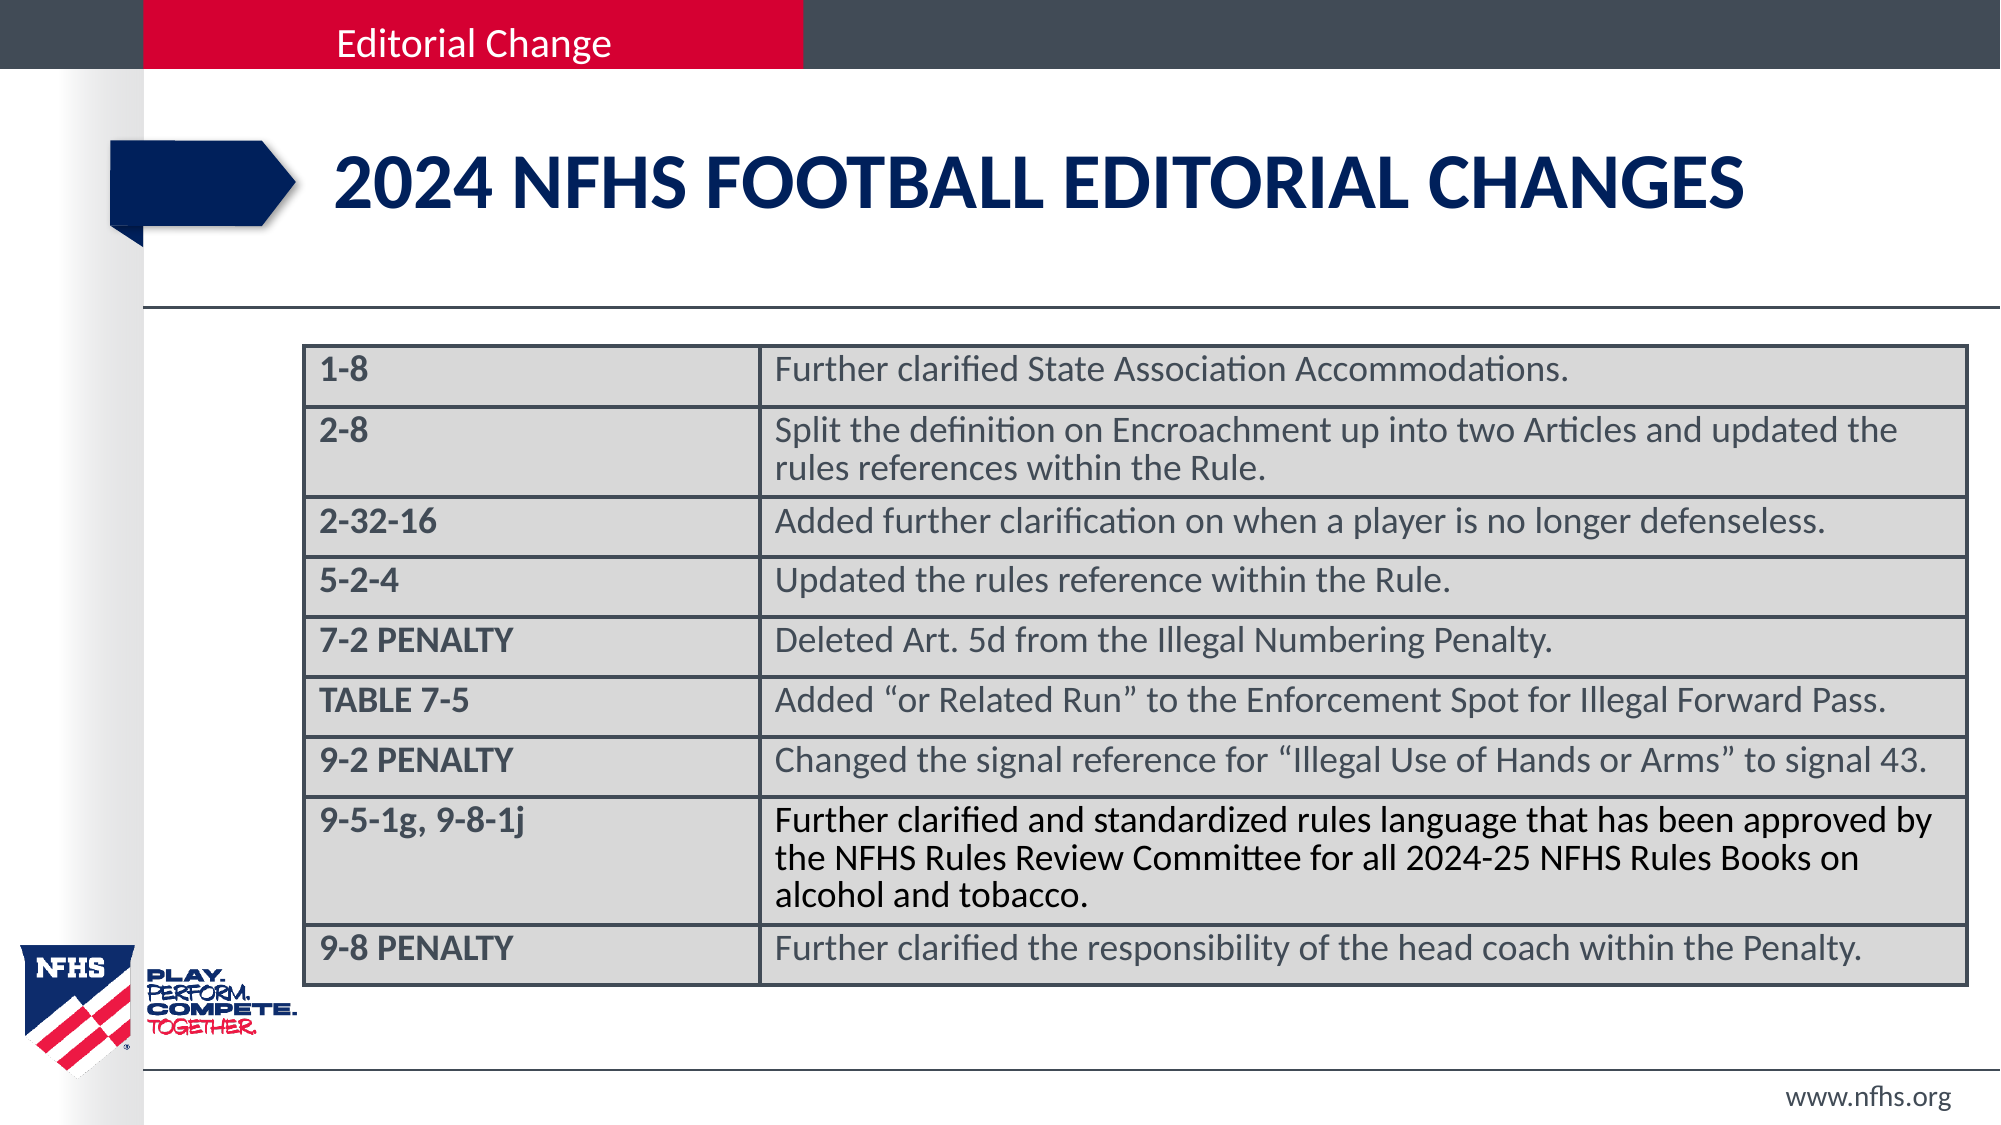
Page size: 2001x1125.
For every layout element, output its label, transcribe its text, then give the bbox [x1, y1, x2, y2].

footer www.nfhs.org [1639, 1070, 1967, 1119]
table_cell 9-8 PENALTY [306, 927, 758, 983]
title 2024 Nfhs football editorial changes [318, 85, 1964, 285]
table_cell Added further clarification on when a player is no longer defenseless. [762, 499, 1965, 555]
picture [20, 945, 297, 1079]
table_cell Updated the rules reference within the Rule. [762, 559, 1965, 615]
table_cell 5-2-4 [306, 559, 758, 615]
table_cell 2-8 [306, 409, 758, 495]
table_header 1-8 [306, 348, 758, 405]
table_cell Added “or Related Run” to the Enforcement Spot for Illegal Forward Pass. [762, 679, 1965, 735]
table_cell Deleted Art. 5d from the Illegal Numbering Penalty. [762, 619, 1965, 675]
table_cell TABLE 7-5 [306, 679, 758, 735]
table_header Further clarified State Association Accommodations. [762, 348, 1965, 405]
table_cell 2-32-16 [306, 499, 758, 555]
table_cell 9-5-1g, 9-8-1j [306, 799, 758, 923]
table_cell Further clarified the responsibility of the head coach within the Penalty. [762, 927, 1965, 983]
table_cell Changed the signal reference for “Illegal Use of Hands or Arms” to signal 43. [762, 739, 1965, 795]
table_cell 7-2 PENALTY [306, 619, 758, 675]
table_cell Further clarified and standardized rules language that has been approved by the NFHS Rules Review Committee for all 2024-25 NFHS Rules Books on alcohol and tobacco. [762, 799, 1965, 923]
table_cell 9-2 PENALTY [306, 739, 758, 795]
table_cell Split the definition on Encroachment up into two Articles and updated the rules references within the Rule. [762, 409, 1965, 495]
